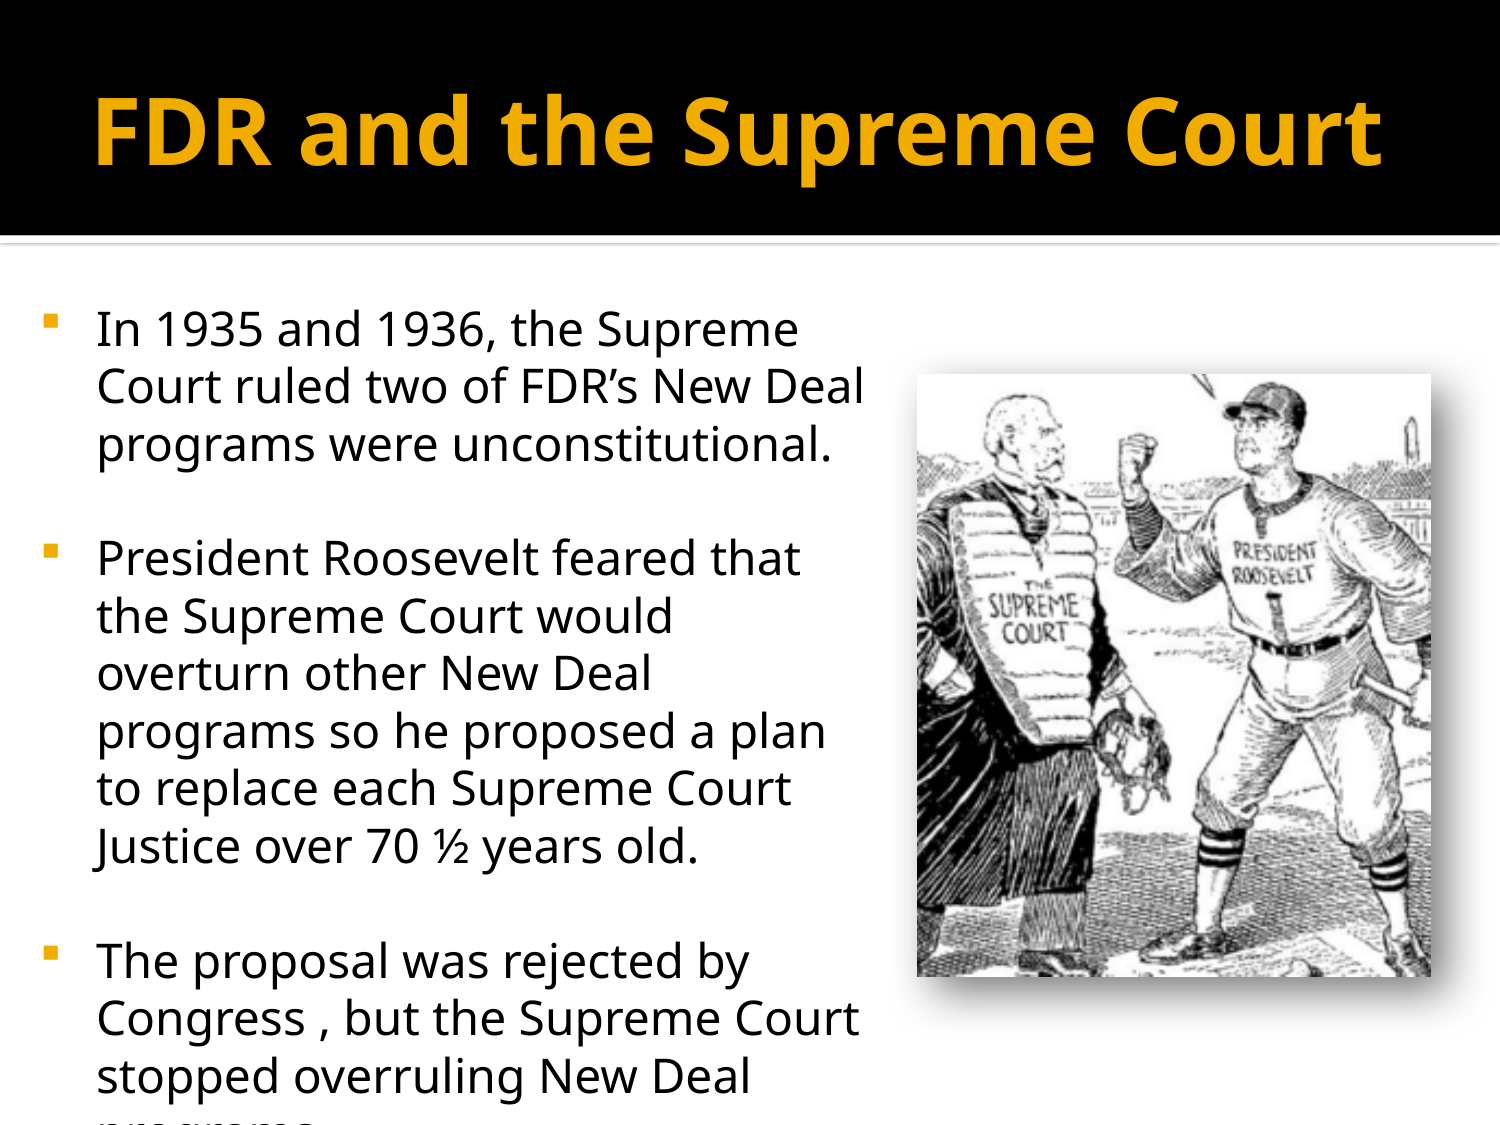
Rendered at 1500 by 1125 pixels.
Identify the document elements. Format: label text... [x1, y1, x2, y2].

title FDR and the Supreme Court [75, 24, 1425, 231]
text_box In 1935 and 1936, the Supreme Court ruled two of FDR’s New Deal programs were unconstitutional. President Roosevelt feared that the Supreme Court would overturn other New Deal programs so he proposed a plan to replace each Supreme Court Justice over 70 ½ years old. The proposal was rejected by Congress , but the Supreme Court stopped overruling New Deal programs. [24, 290, 888, 1125]
picture [917, 374, 1431, 977]
